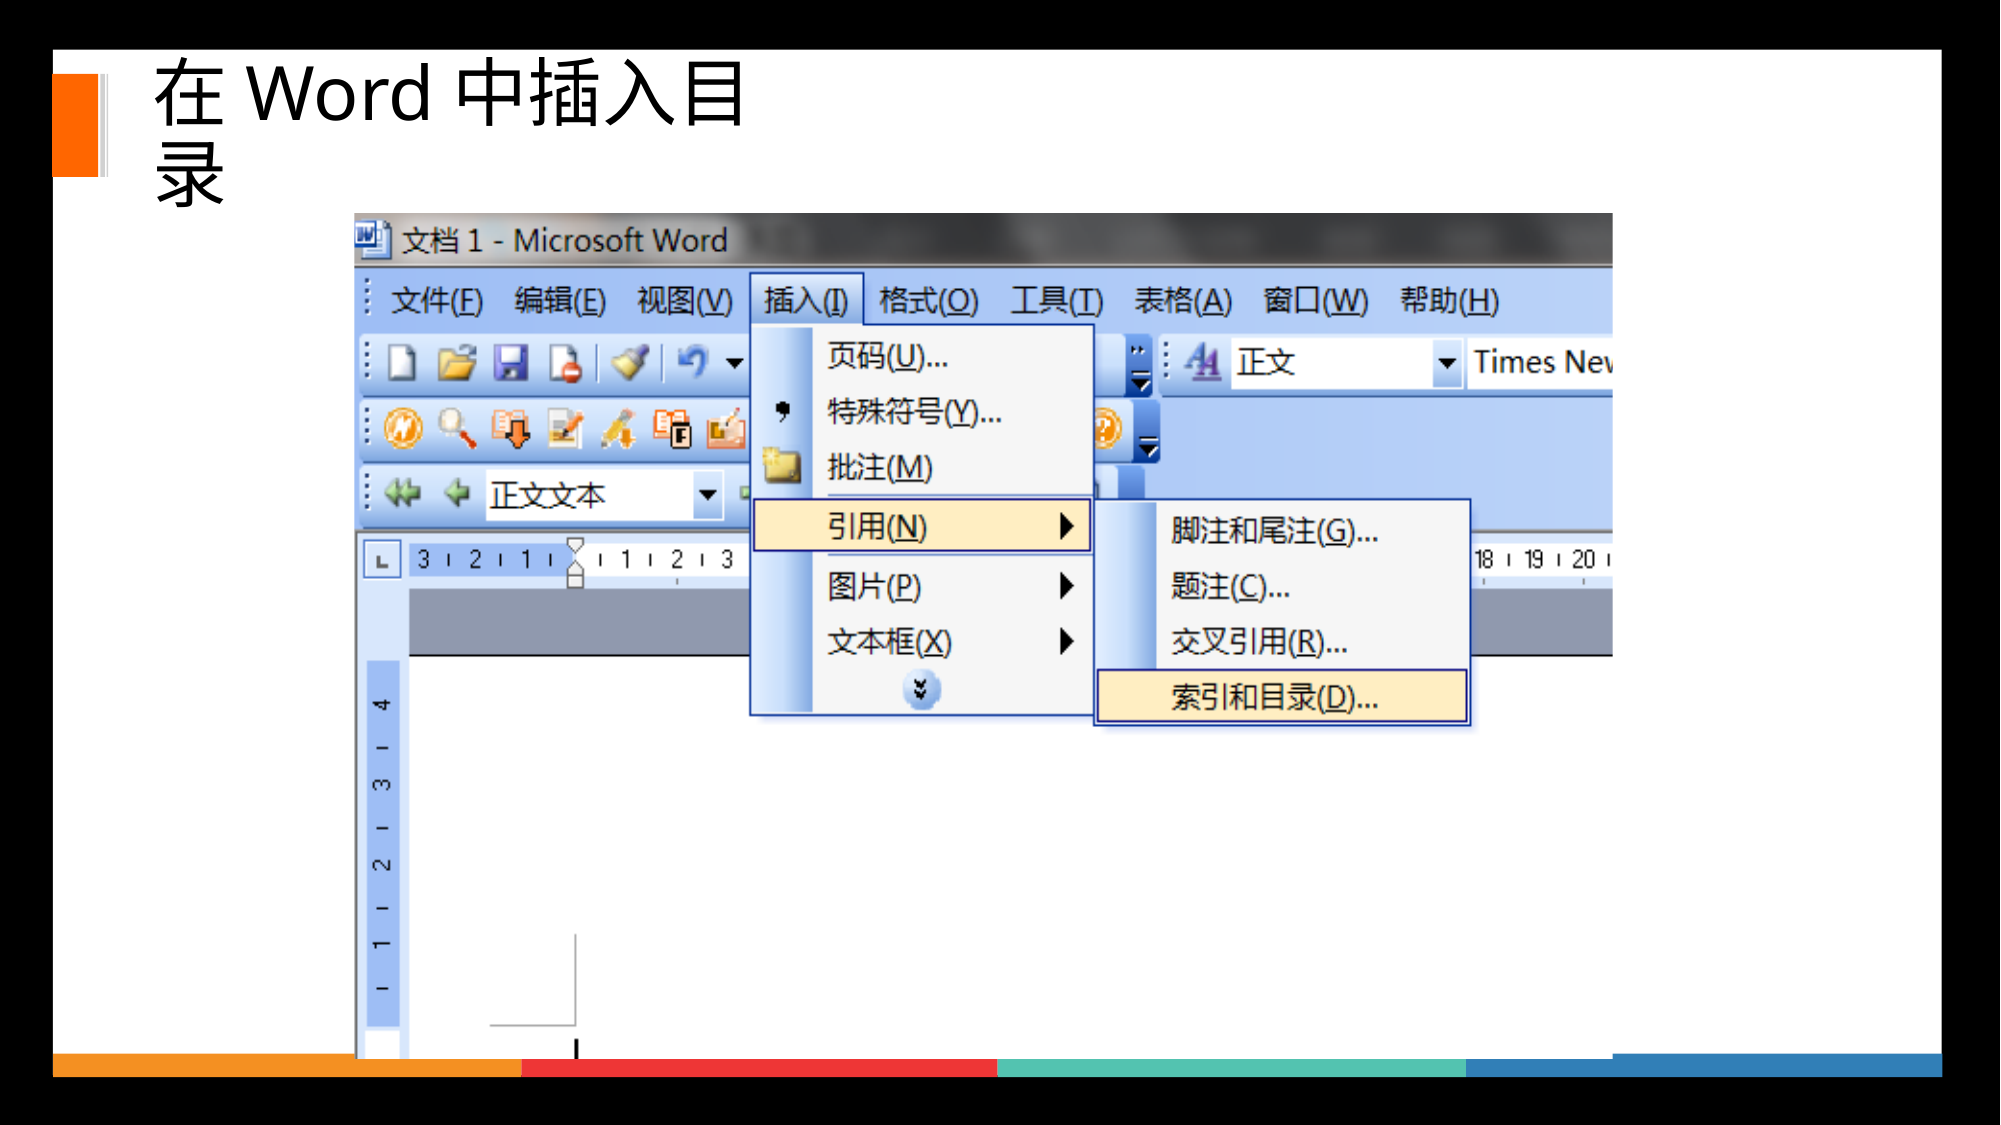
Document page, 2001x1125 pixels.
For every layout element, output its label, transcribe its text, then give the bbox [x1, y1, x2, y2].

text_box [52, 73, 108, 177]
title 在Word中插入目录 [137, 59, 807, 214]
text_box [354, 213, 1613, 1059]
